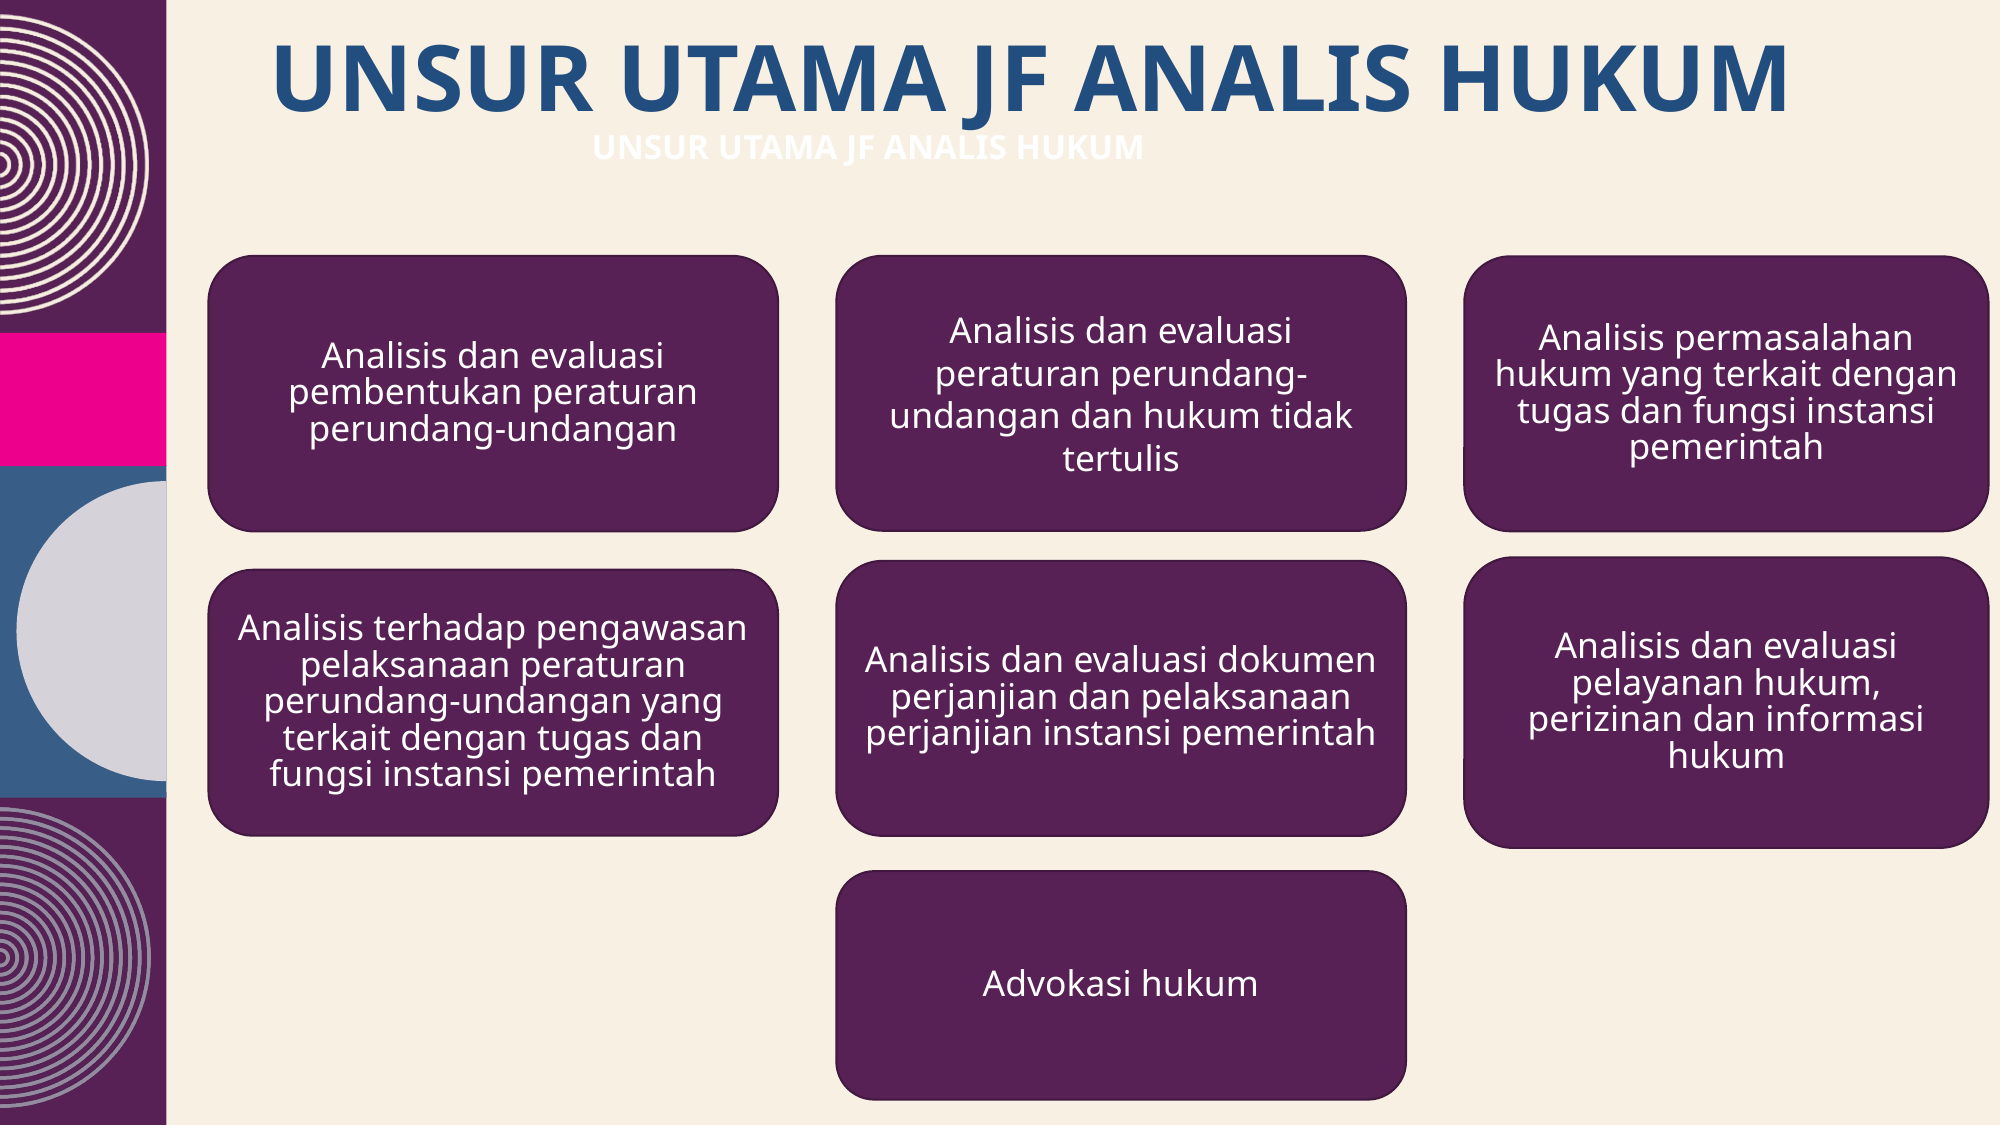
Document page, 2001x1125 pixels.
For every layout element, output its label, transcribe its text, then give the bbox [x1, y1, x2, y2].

text_box Analisis terhadap pengawasan pelaksanaan peraturan perundang-undangan yang terkait dengan tugas dan fungsi instansi pemerintah [207, 568, 780, 837]
picture [0, 15, 149, 314]
text_box Advokasi hukum [835, 870, 1408, 1101]
text_box Unsur Utama jf analis hukum [576, 123, 1990, 182]
text_box Analisis dan evaluasi peraturan perundang-undangan dan hukum tidak tertulis [835, 254, 1408, 532]
text_box Analisis dan evaluasi pembentukan peraturan perundang-undangan [207, 254, 780, 533]
text_box Analisis dan evaluasi pelayanan hukum, perizinan dan informasi hukum [1463, 556, 1990, 849]
title Unsur Utama jf analis hukum [254, 25, 1850, 147]
text_box Analisis dan evaluasi dokumen perjanjian dan pelaksanaan perjanjian instansi pemerintah [835, 559, 1408, 837]
text_box Analisis permasalahan hukum yang terkait dengan tugas dan fungsi instansi pemerintah [1463, 255, 1990, 533]
picture [1, 808, 151, 1108]
